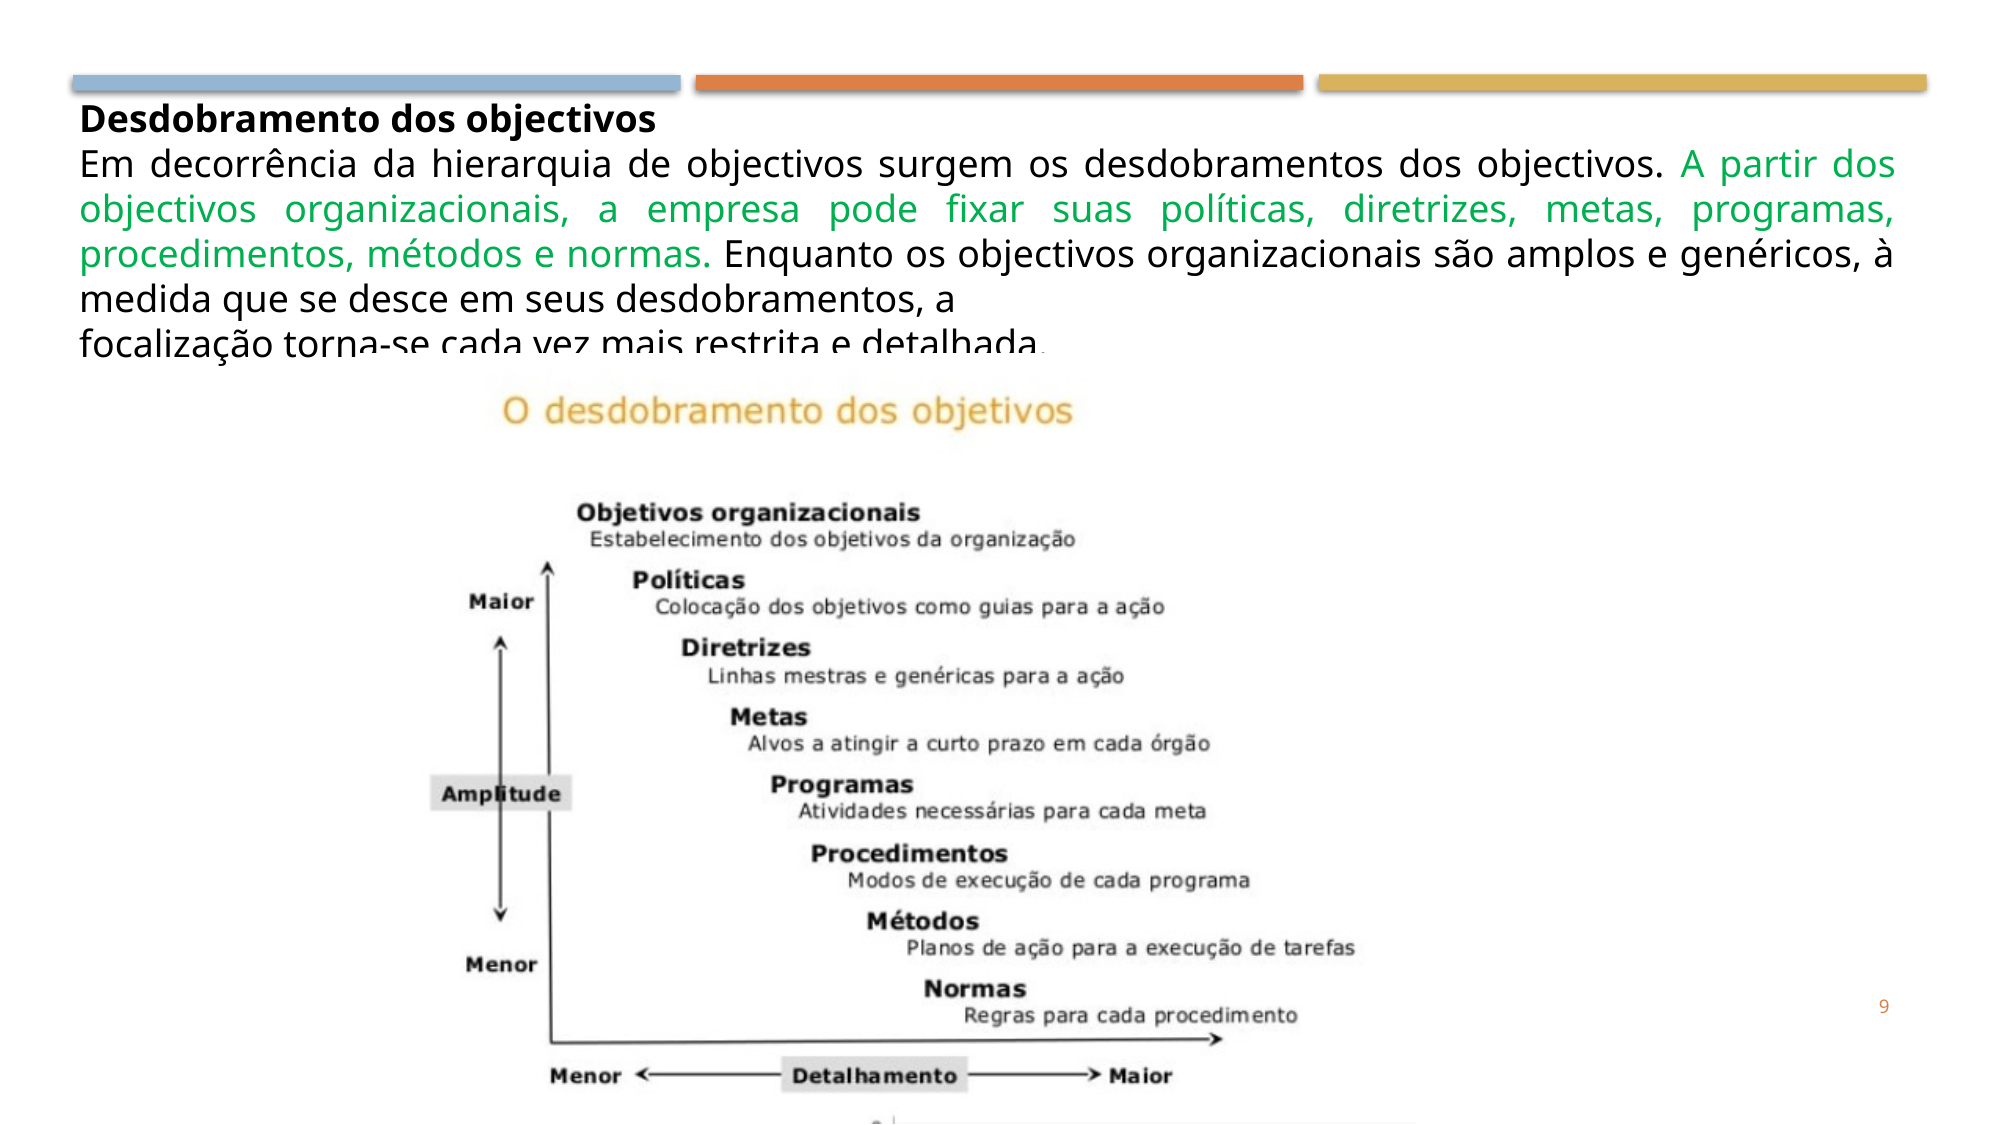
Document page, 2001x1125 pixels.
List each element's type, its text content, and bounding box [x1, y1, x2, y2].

picture [359, 352, 1417, 1124]
slide_number 9 [1732, 977, 1905, 1037]
text_box Desdobramento dos objectivos Em decorrência da hierarquia de objectivos surgem os desdobramentos dos objectivos. A partir dos objectivos organizacionais, a empresa pode fixar suas políticas, diretrizes, metas, programas, procedimentos, métodos e normas. Enquanto os objectivos organizacionais são amplos e genéricos, à medida que se desce em seus desdobramentos, a focalização torna-se cada vez mais restrita e detalhada. [64, 87, 1911, 373]
